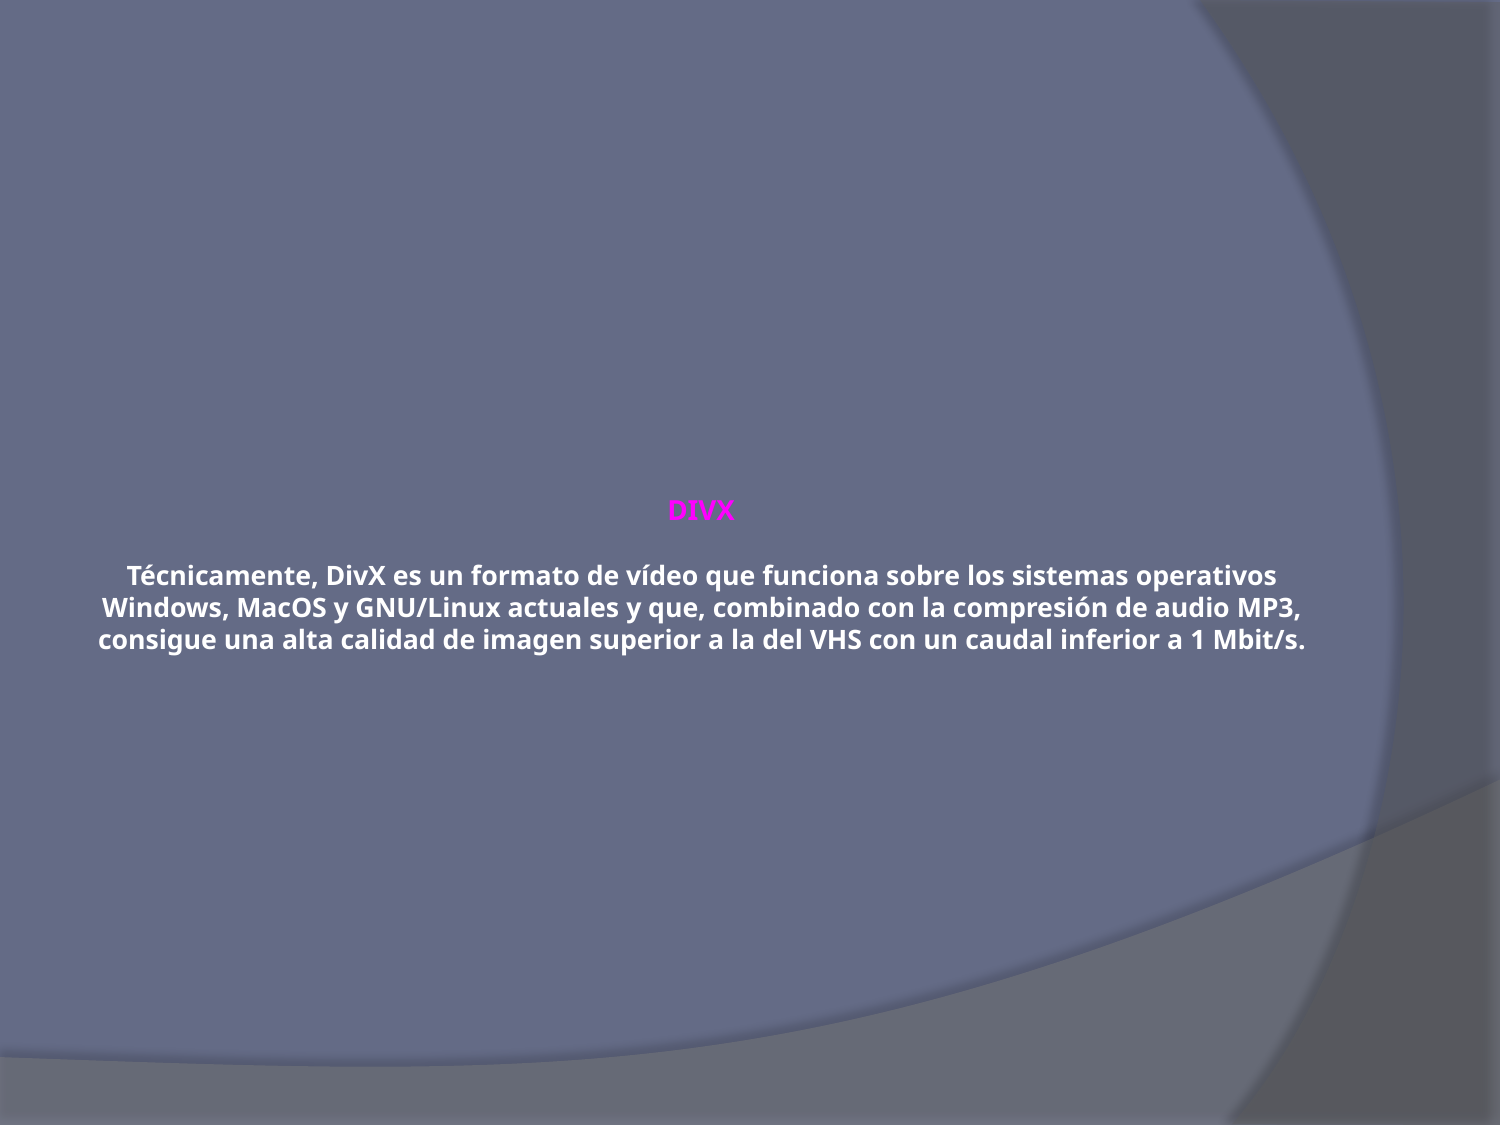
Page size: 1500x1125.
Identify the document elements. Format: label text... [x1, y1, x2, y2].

title DIVX Técnicamente, DivX es un formato de vídeo que funciona sobre los sistemas operativos Windows, MacOS y GNU/Linux actuales y que, combinado con la compresión de audio MP3, consigue una alta calidad de imagen superior a la del VHS con un caudal inferior a 1 Mbit/s. [88, 479, 1314, 668]
